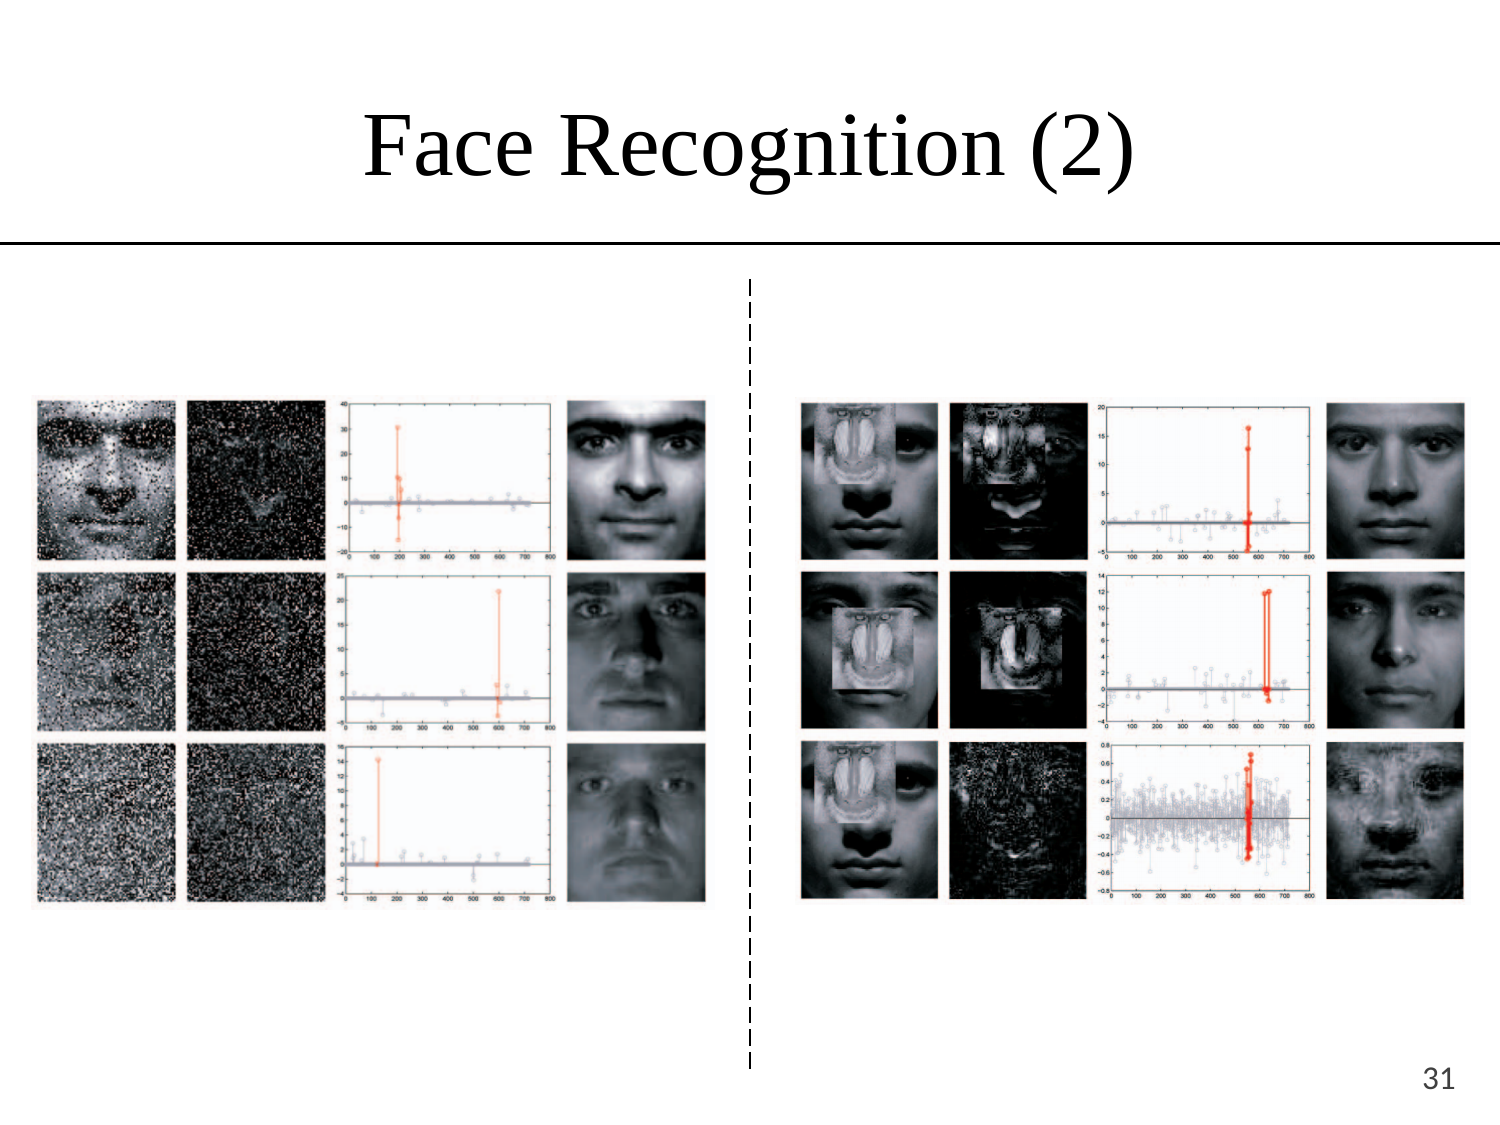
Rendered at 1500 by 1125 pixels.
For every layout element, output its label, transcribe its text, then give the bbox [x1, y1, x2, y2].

picture [29, 390, 715, 911]
title Face Recognition (2) [75, 45, 1425, 233]
slide_number 31 [1120, 1045, 1471, 1106]
picture [794, 396, 1471, 906]
